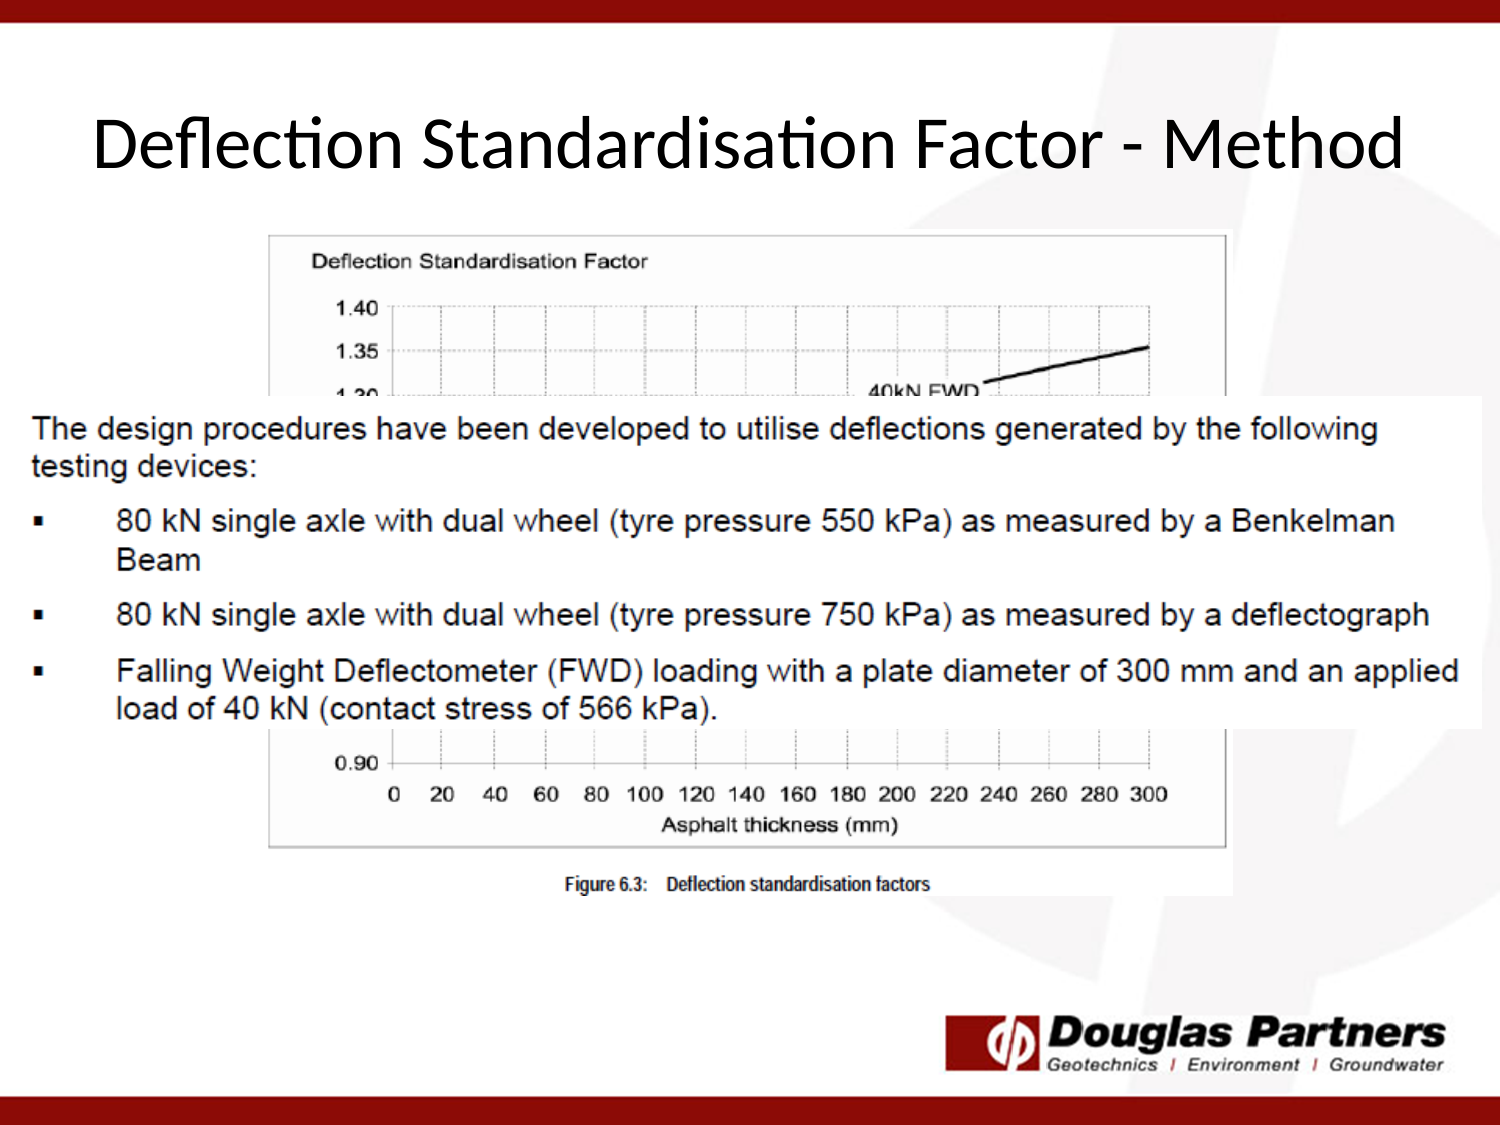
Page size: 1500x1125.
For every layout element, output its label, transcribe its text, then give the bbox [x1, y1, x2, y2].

picture [0, 0, 1500, 1125]
title Deflection Standardisation Factor - Method [75, 45, 1425, 233]
